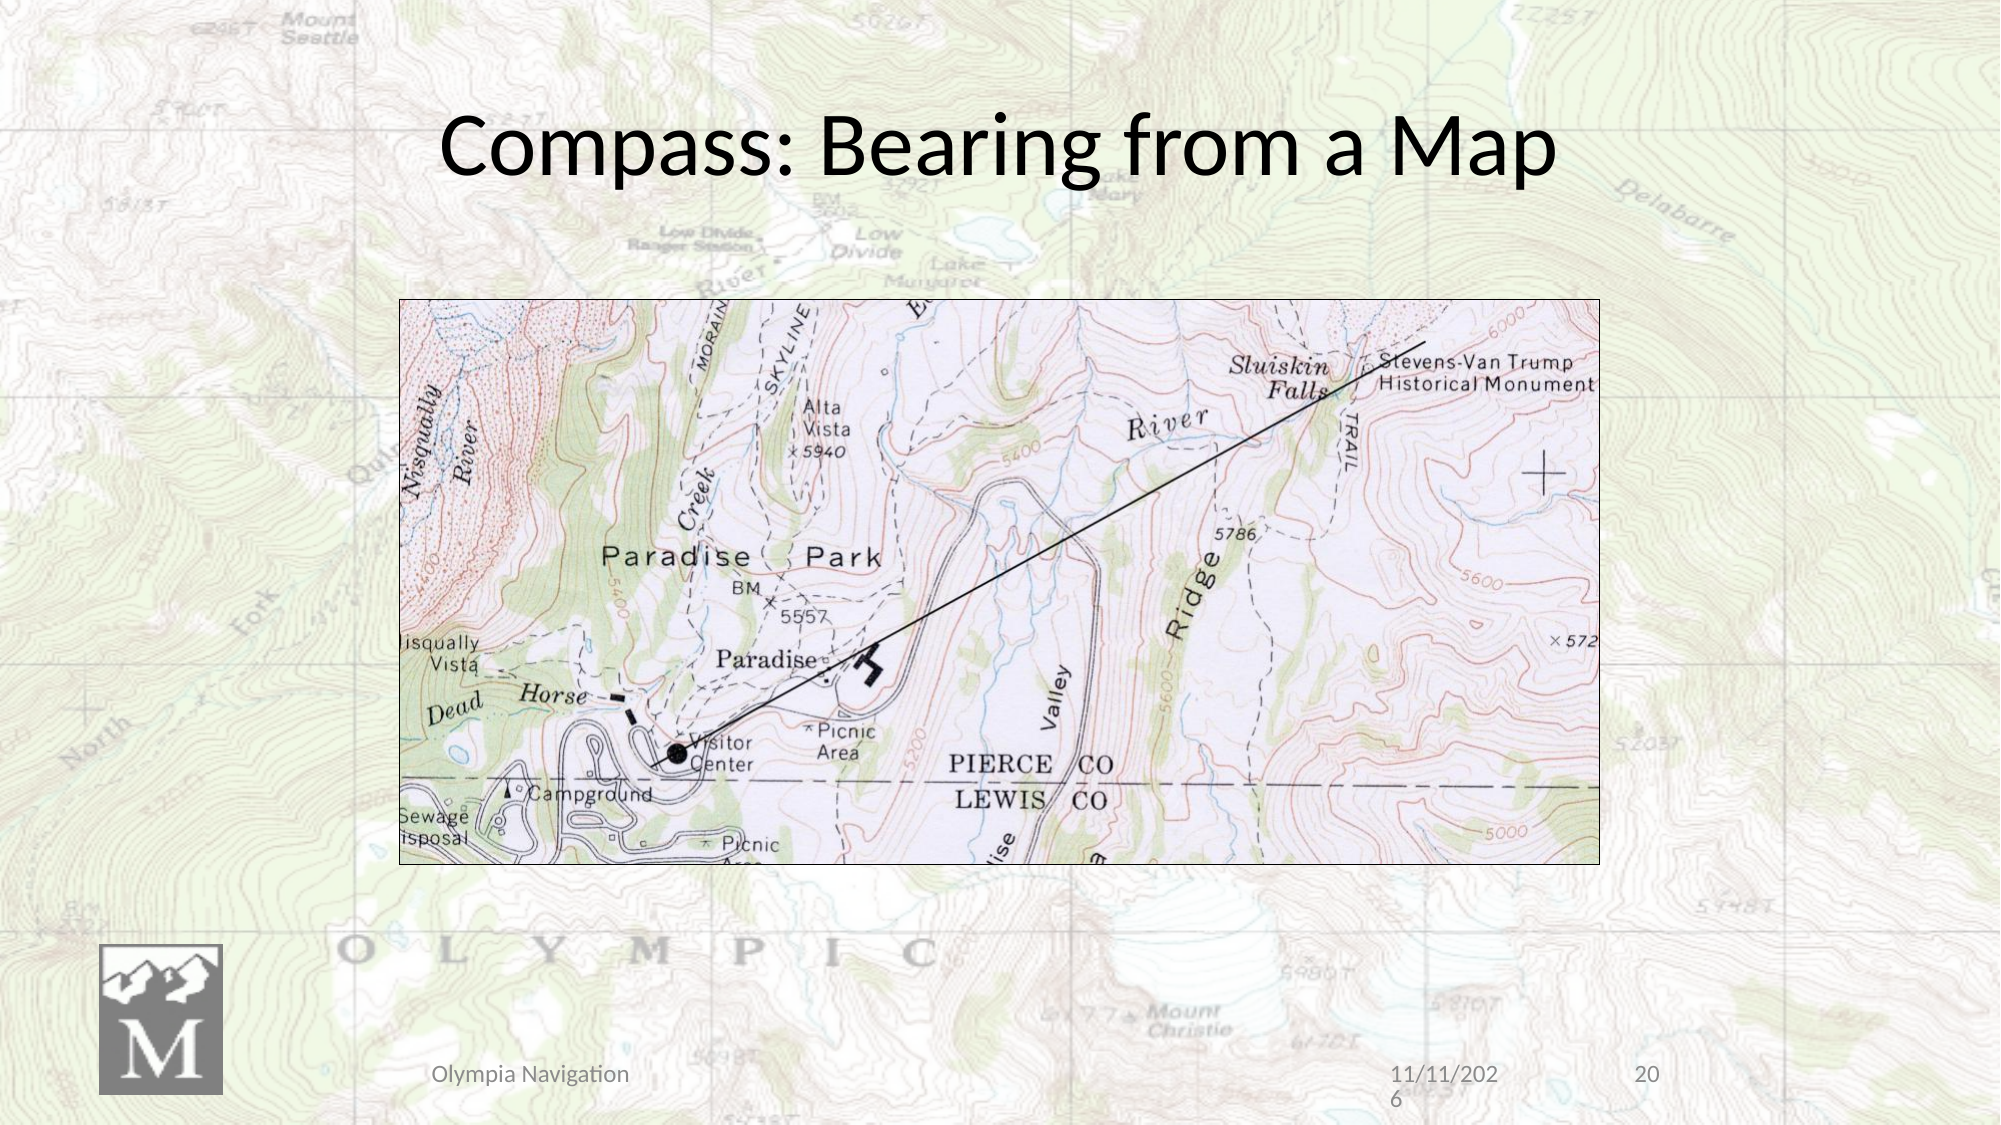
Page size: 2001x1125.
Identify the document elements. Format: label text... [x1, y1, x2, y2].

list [399, 299, 1601, 865]
title Compass: Bearing from a Map [99, 45, 1900, 233]
picture [99, 944, 223, 1095]
footer Olympia Navigation [416, 1050, 867, 1095]
slide_number 20 [1524, 1050, 1675, 1095]
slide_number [1374, 1050, 1524, 1095]
